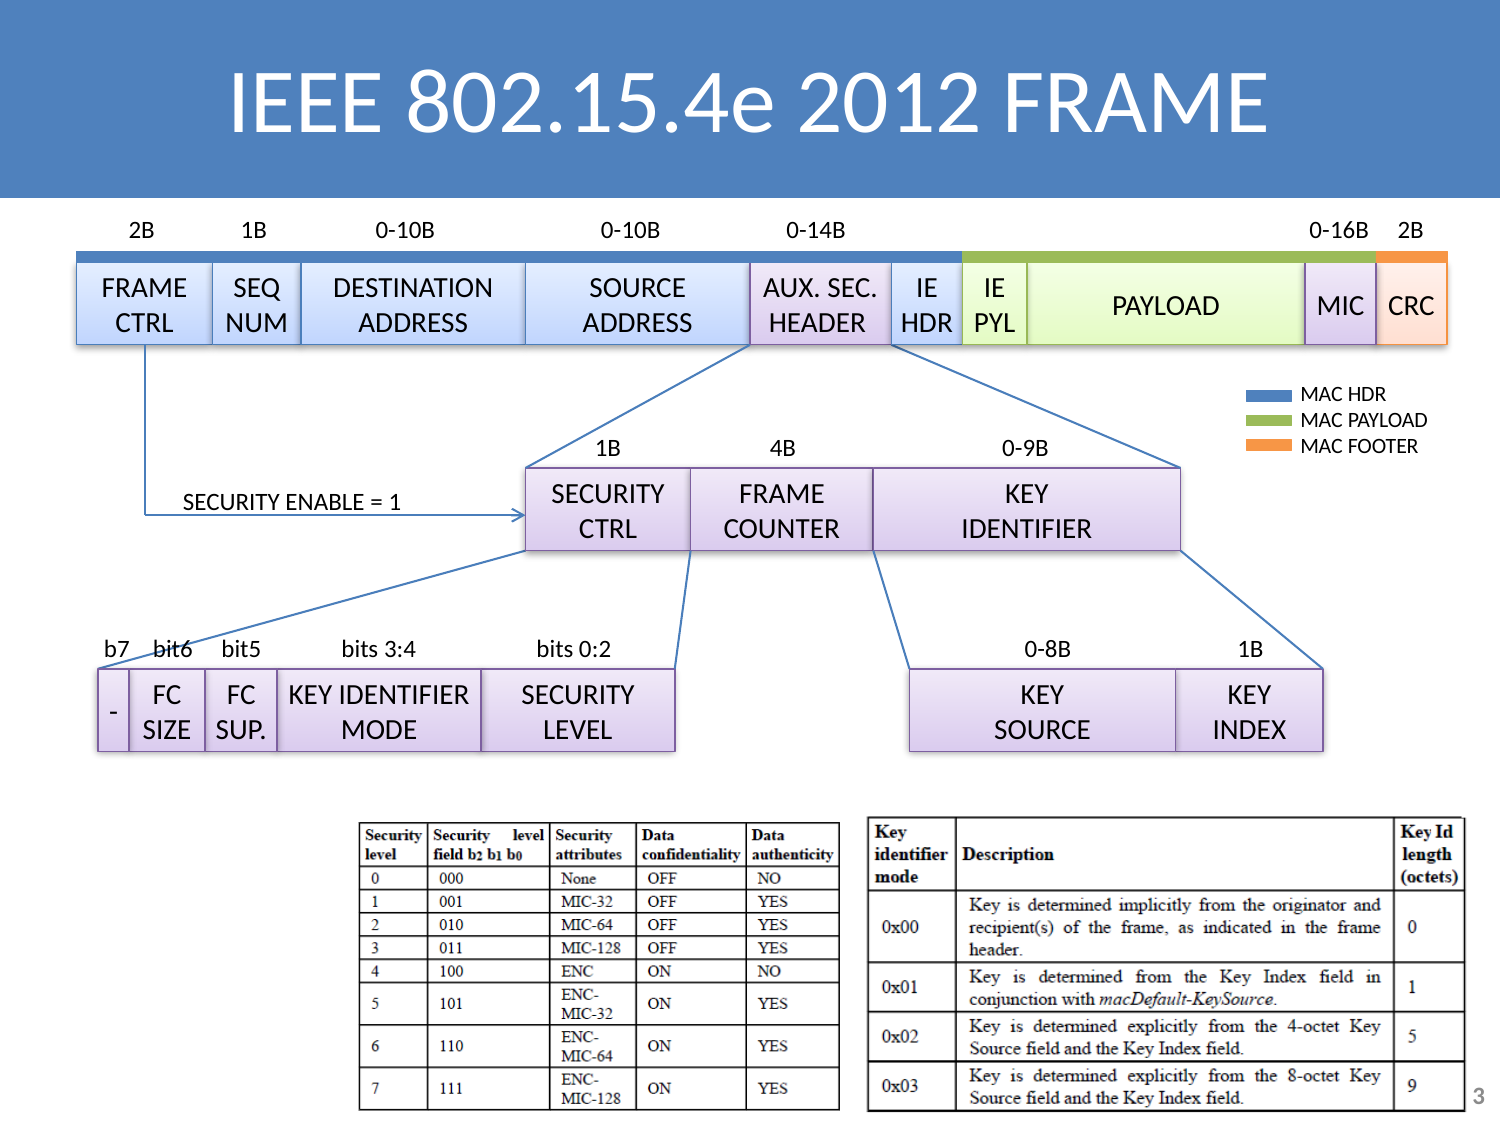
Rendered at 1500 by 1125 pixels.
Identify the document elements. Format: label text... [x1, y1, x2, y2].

text_box b7 bit6 bit5 bits 3:4 bits 0:2 [530, 626, 669, 669]
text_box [525, 344, 751, 469]
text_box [873, 550, 910, 669]
text_box KEY SOURCE [909, 669, 1176, 752]
text_box 1B 4B 0-9B [755, 425, 886, 468]
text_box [97, 550, 526, 669]
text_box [1180, 550, 1324, 669]
title IEEE 802.15.4e 2012 FRAME [17, 7, 1483, 185]
text_box IE HDR [891, 264, 958, 344]
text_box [891, 344, 1181, 469]
text_box KEY INDEX [1180, 676, 1324, 752]
text_box KEY IDENTIFIER MODE [282, 677, 482, 752]
text_box DESTINATION ADDRESS [300, 264, 521, 345]
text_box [1245, 373, 1449, 466]
text_box SECURITY LEVEL [487, 669, 676, 752]
text_box FRAME COUNTER [690, 468, 870, 551]
text_box 2B 1B 0-10B 0-10B 0-14B 0-16B 2B [76, 208, 1447, 250]
text_box IE PYL [962, 264, 1028, 343]
text_box [75, 250, 961, 264]
text_box SEQ NUM [212, 264, 296, 345]
text_box SECURITY CTRL [525, 474, 685, 551]
text_box FC SUP. [210, 677, 278, 752]
text_box [961, 250, 1374, 264]
slide_number 3 [1470, 1065, 1500, 1125]
picture [353, 816, 845, 1118]
text_box FC SIZE [134, 677, 206, 752]
text_box - [97, 676, 130, 752]
text_box SOURCE ADDRESS [525, 264, 745, 344]
text_box AUX. SEC. HEADER [749, 264, 887, 345]
text_box CRC [1381, 264, 1448, 345]
text_box FRAME CTRL [76, 264, 208, 345]
picture [856, 806, 1471, 1118]
text_box SECURITY ENABLE = 1 [177, 479, 469, 514]
text_box 0-8B 1B [913, 626, 1175, 669]
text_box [674, 550, 691, 669]
text_box MIC [1304, 264, 1377, 345]
text_box PAYLOAD [1030, 264, 1300, 345]
text_box KEY IDENTIFIER [873, 468, 1181, 551]
text_box [1374, 250, 1449, 264]
